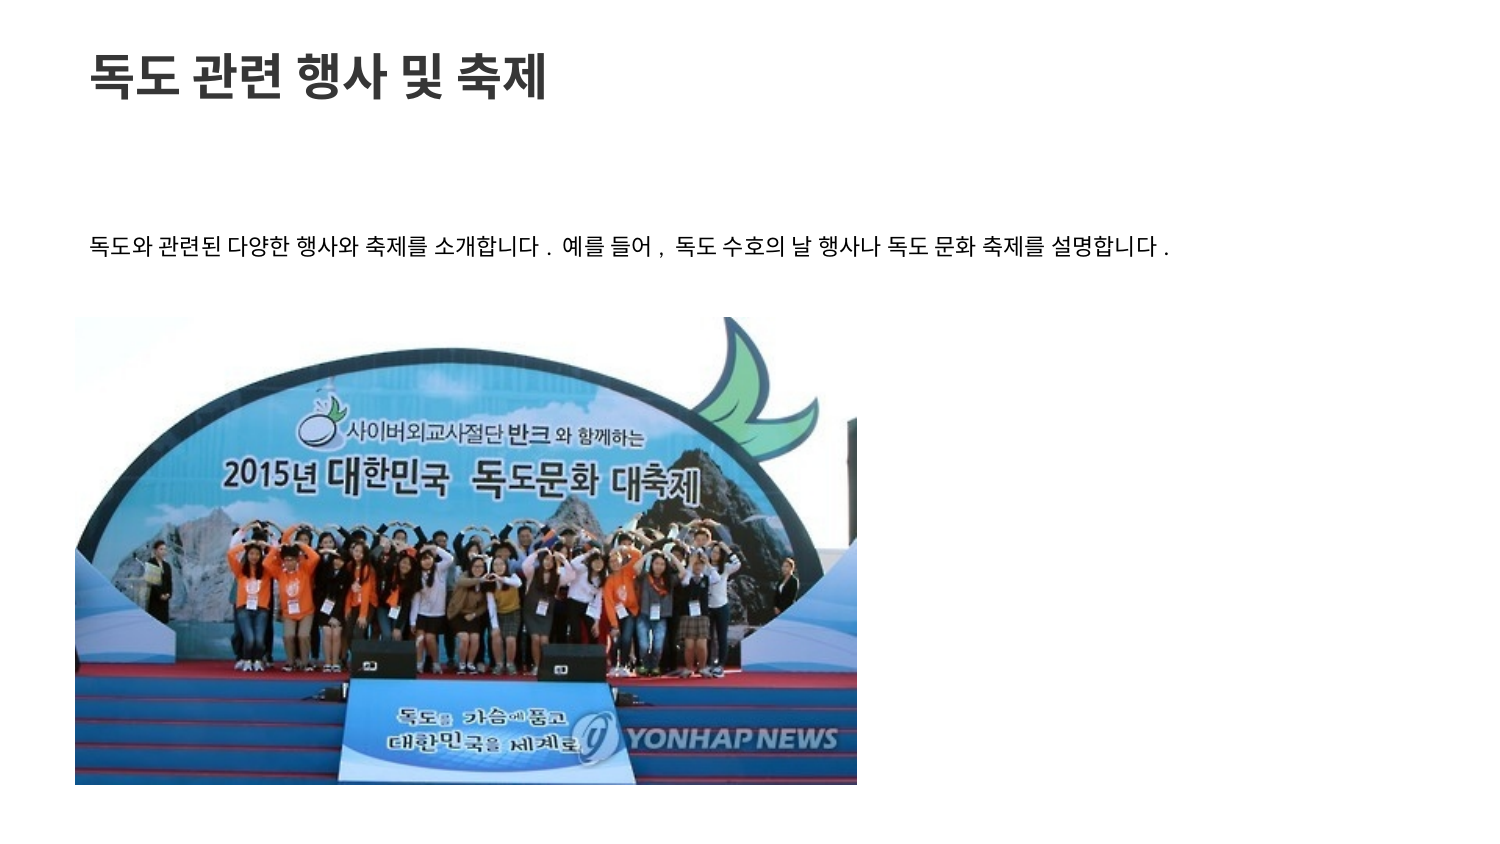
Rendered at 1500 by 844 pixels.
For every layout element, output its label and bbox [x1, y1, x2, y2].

picture [74, 317, 857, 785]
